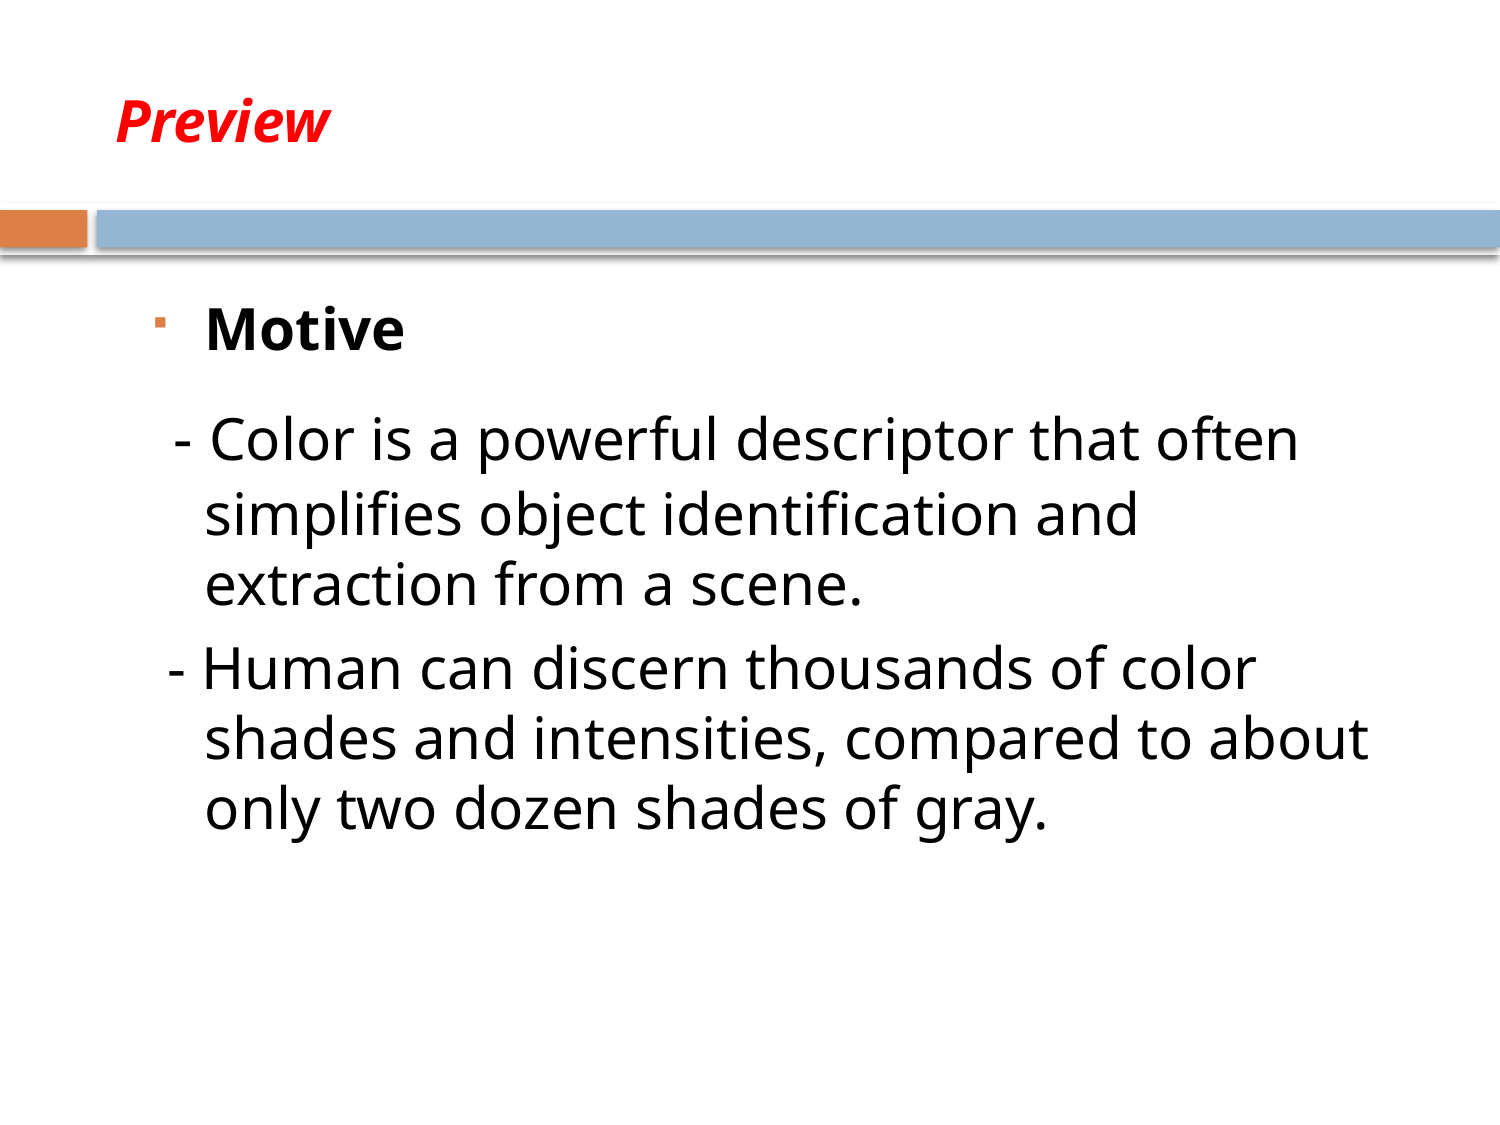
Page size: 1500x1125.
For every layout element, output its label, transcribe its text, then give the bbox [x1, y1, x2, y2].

list Motive - Color is a powerful descriptor that often simplifies object identification and extraction from a scene. - Human can discern thousands of color shades and intensities, compared to about only two dozen shades of gray. [137, 284, 1413, 960]
title Preview [100, 37, 1438, 200]
